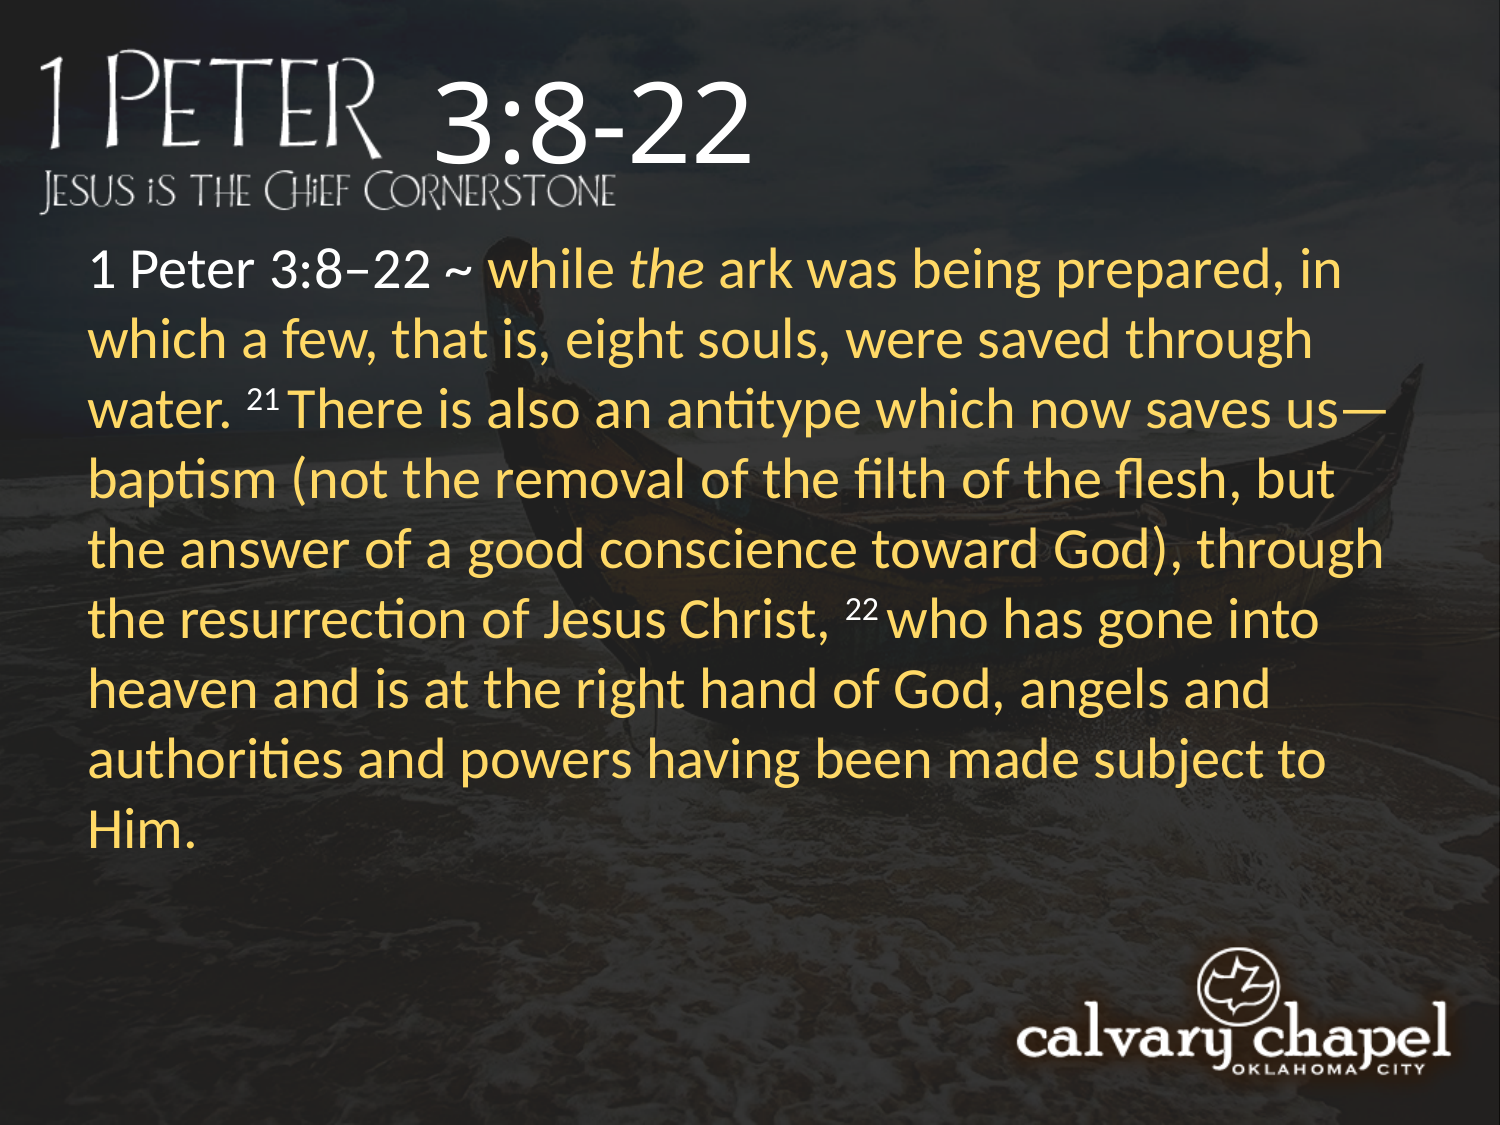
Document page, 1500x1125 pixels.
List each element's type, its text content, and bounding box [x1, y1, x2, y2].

text_box 1 Peter 3:8–22 ~ while the ark was being prepared, in which a few, that is, eight souls, were saved through water. 21 There is also an antitype which now saves us—baptism (not the removal of the filth of the flesh, but the answer of a good conscience toward God), through the resurrection of Jesus Christ, 22 who has gone into heaven and is at the right hand of God, angels and authorities and powers having been made subject to Him. [72, 222, 1425, 868]
text_box 3:8-22 [418, 43, 782, 194]
picture [0, 0, 1500, 1125]
